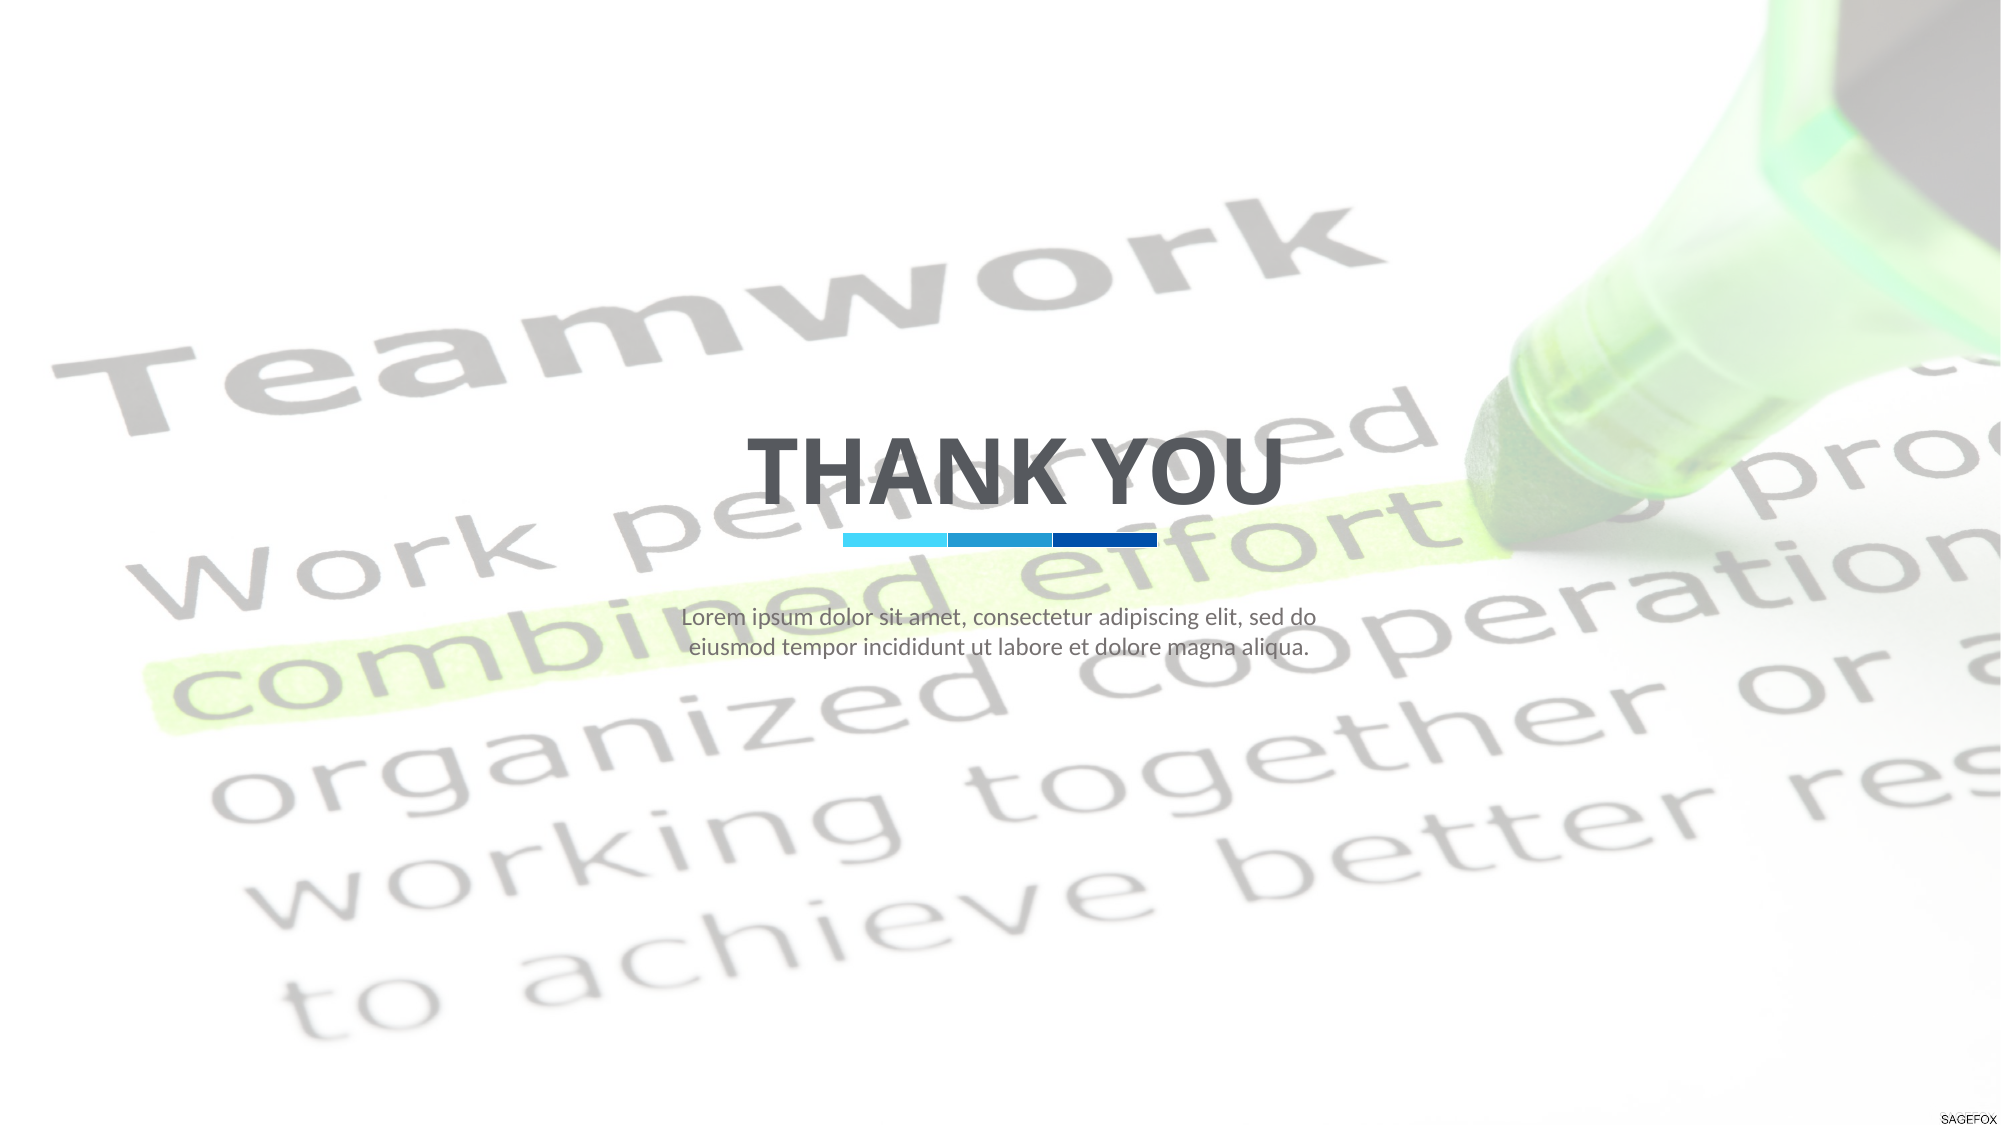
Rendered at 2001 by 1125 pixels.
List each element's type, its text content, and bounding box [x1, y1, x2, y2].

picture [1938, 1114, 1999, 1125]
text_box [842, 532, 1158, 548]
text_box THANK YOU [565, 405, 1470, 531]
text_box Lorem ipsum dolor sit amet, consectetur adipiscing elit, sed do eiusmod tempor incididunt ut labore et dolore magna aliqua. [660, 593, 1340, 668]
